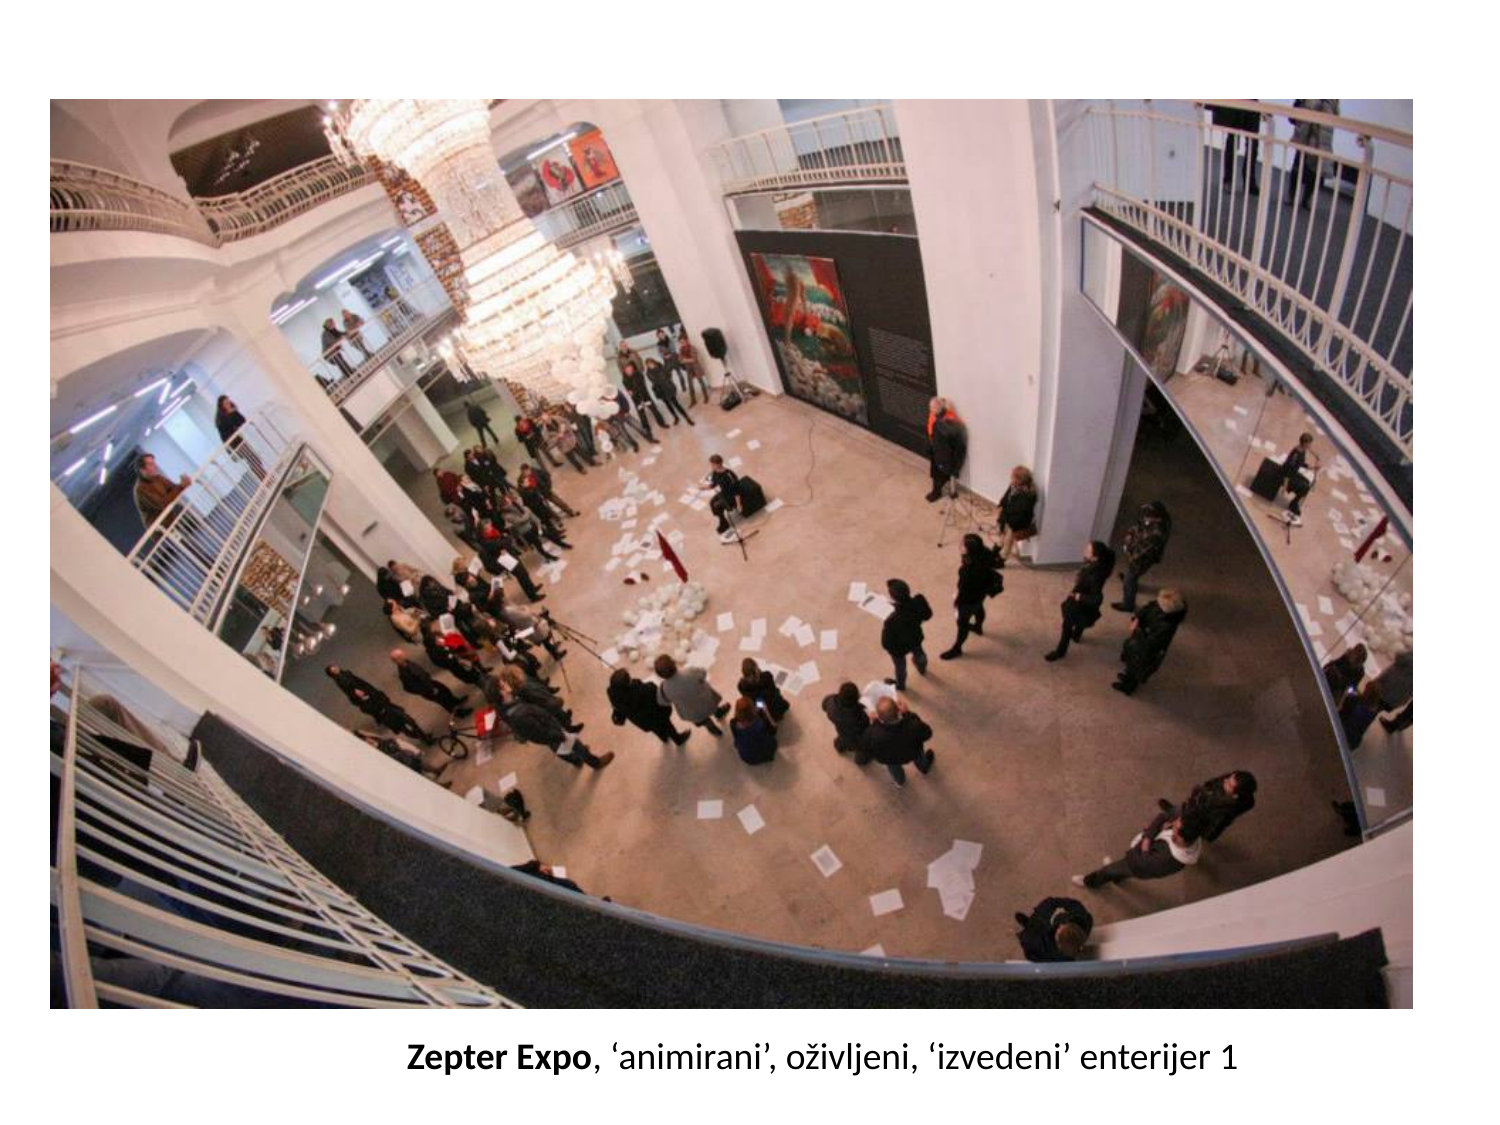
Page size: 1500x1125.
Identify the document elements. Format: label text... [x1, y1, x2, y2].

picture [49, 99, 1413, 1009]
text_box Zepter Expo, ‘animirani’, oživljeni, ‘izvedeni’ enterijer 1 [392, 1024, 1254, 1085]
